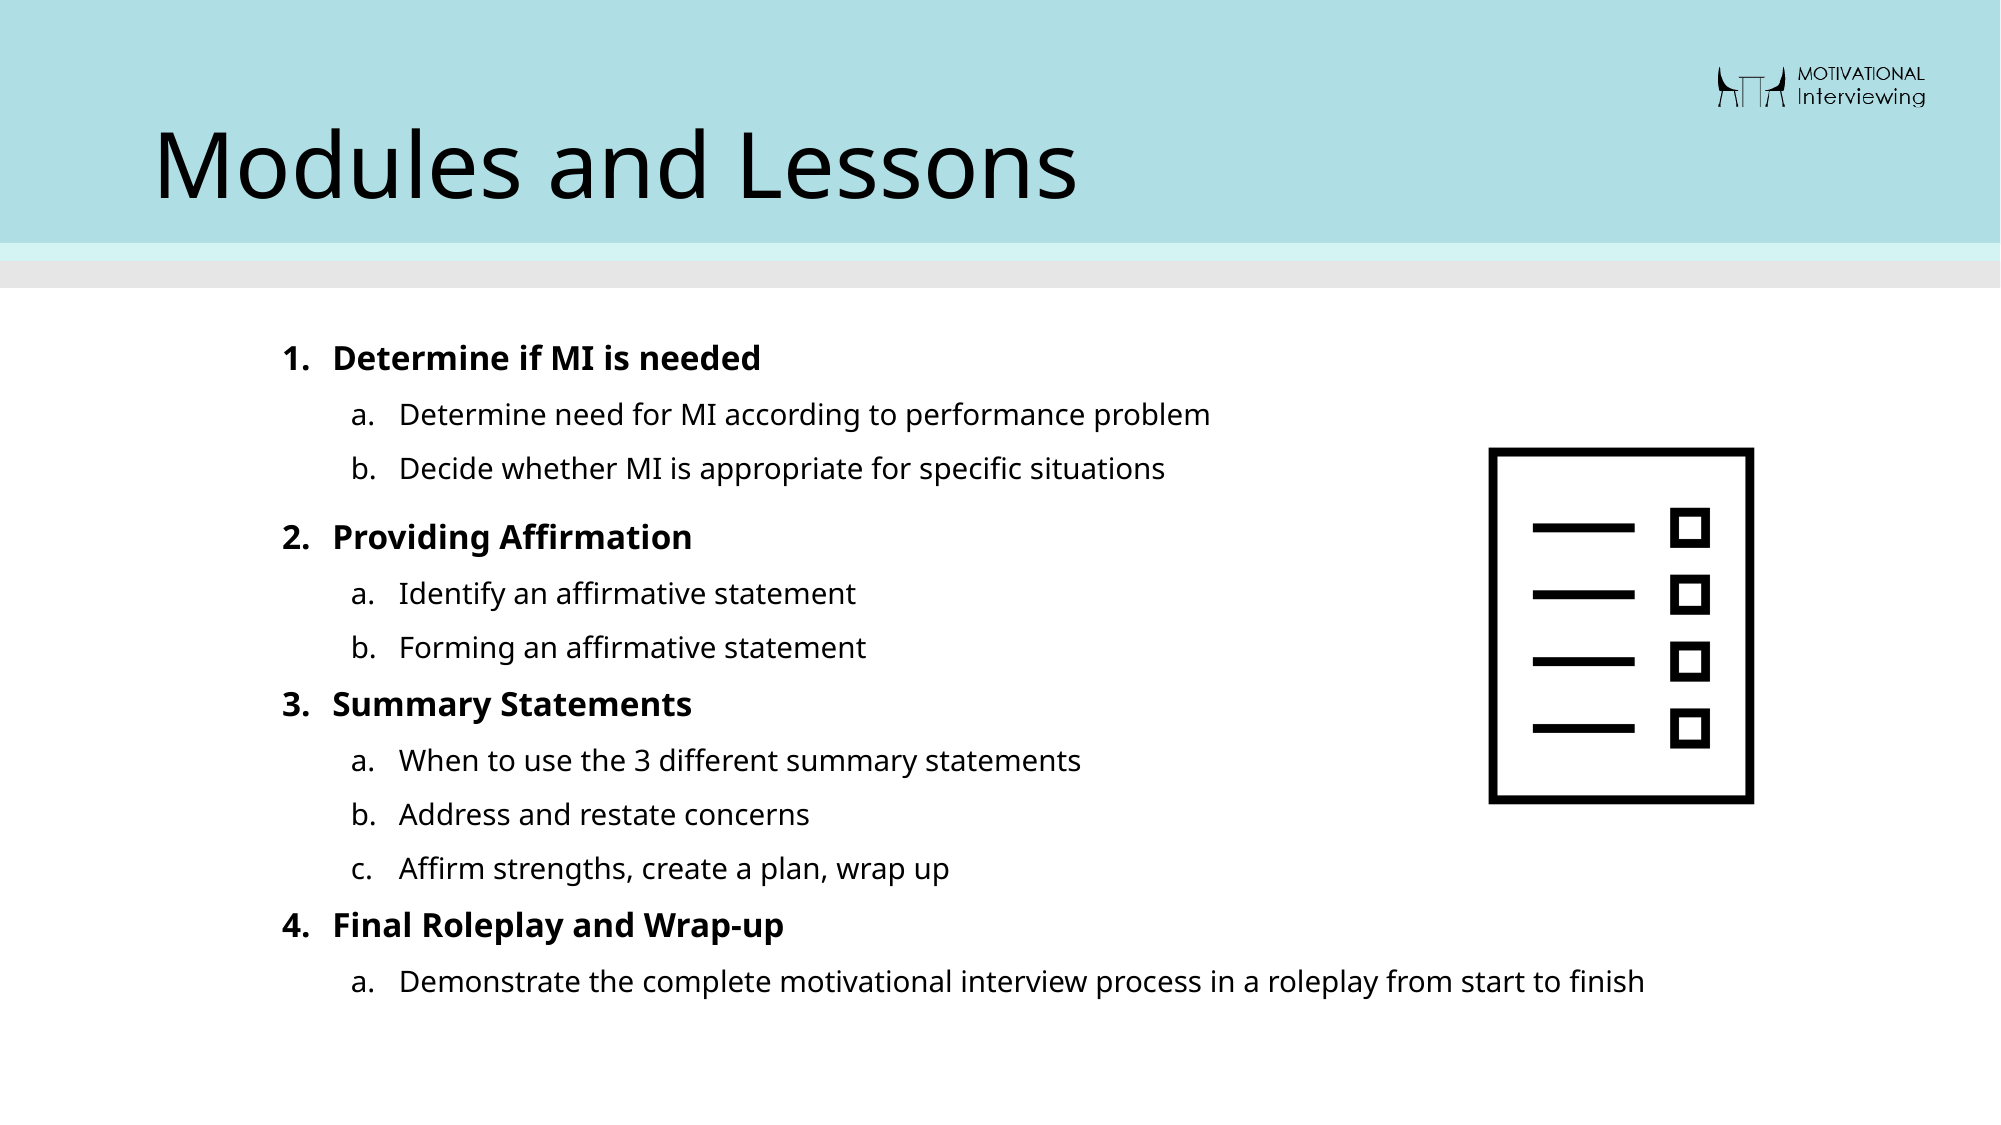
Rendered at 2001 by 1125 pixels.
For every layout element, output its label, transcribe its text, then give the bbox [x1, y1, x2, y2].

list Determine if MI is needed Determine need for MI according to performance problem Decide whether MI is appropriate for specific situations Providing Affirmation Identify an affirmative statement Forming an affirmative statement Summary Statements When to use the 3 different summary statements Address and restate concerns Affirm strengths, create a plan, wrap up Final Roleplay and Wrap-up Demonstrate the complete motivational interview process in a roleplay from start to finish [250, 329, 1673, 1044]
picture [1686, 4, 1926, 169]
picture [1408, 412, 1834, 840]
title Modules and Lessons [137, 59, 1863, 278]
